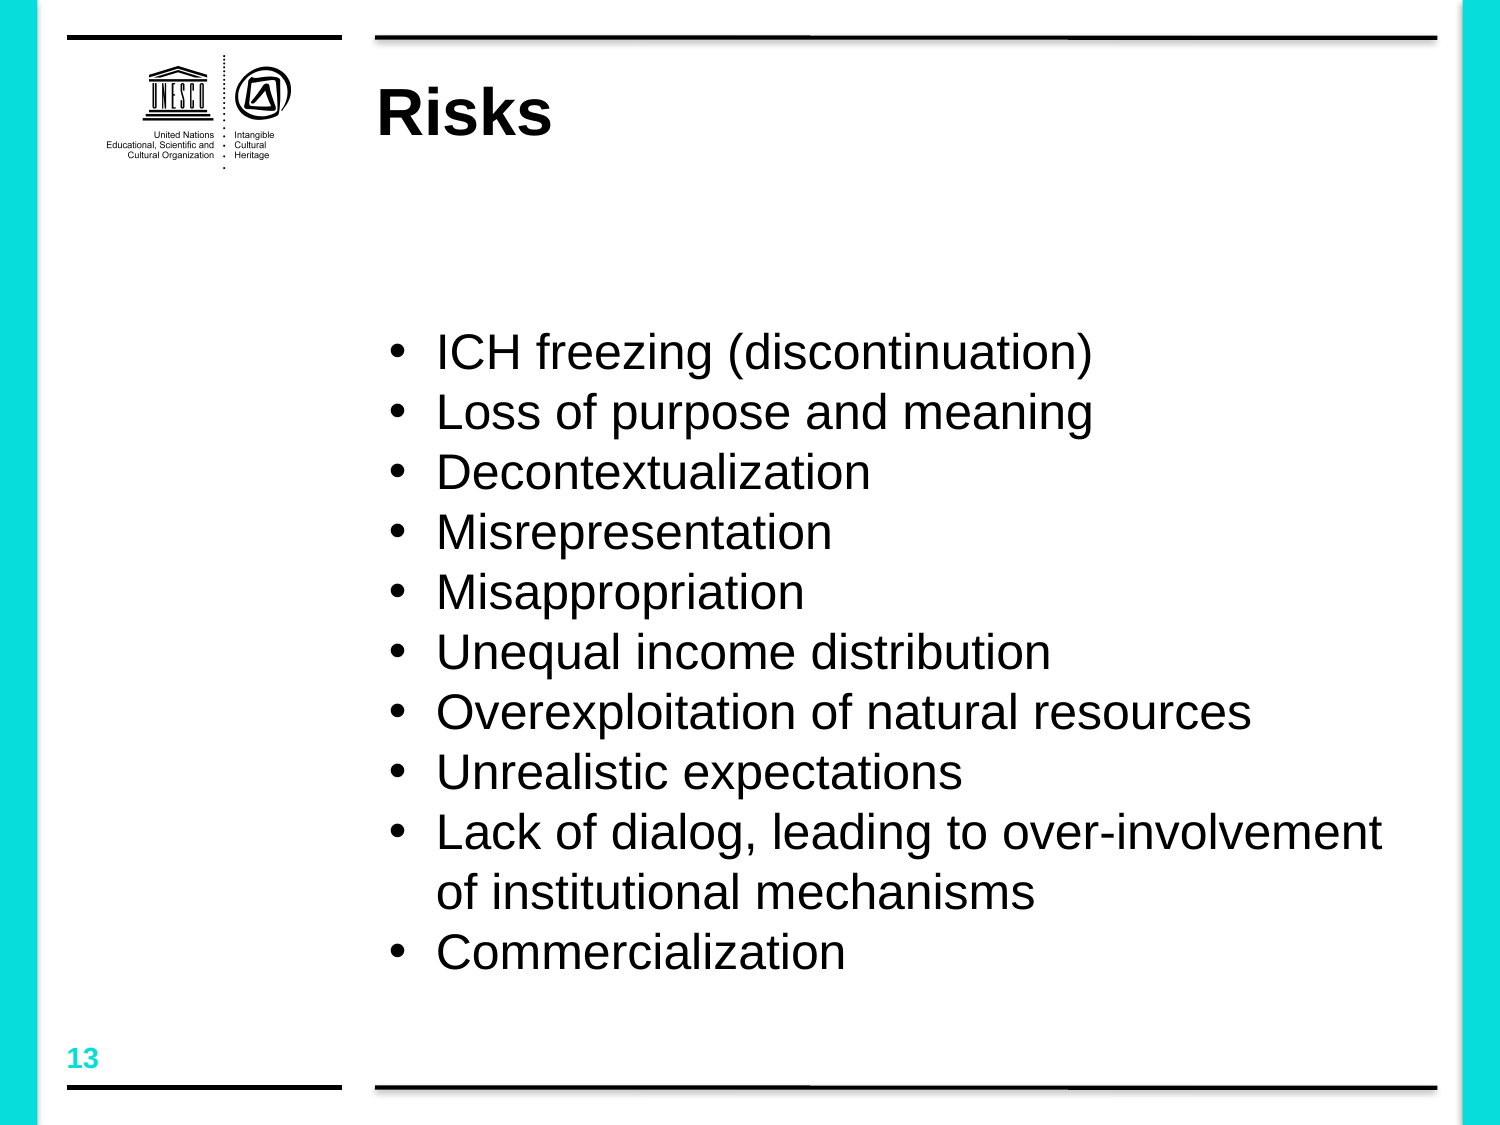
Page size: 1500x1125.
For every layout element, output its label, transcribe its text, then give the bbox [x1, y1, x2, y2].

text_box Risks [376, 68, 1439, 149]
text_box ICH freezing (discontinuation) Loss of purpose and meaning Decontextualization Misrepresentation Misappropriation Unequal income distribution Overexploitation of natural resources Unrealistic expectations Lack of dialog, leading to over-involvement of institutional mechanisms Commercialization [374, 312, 1414, 988]
picture [106, 55, 291, 169]
